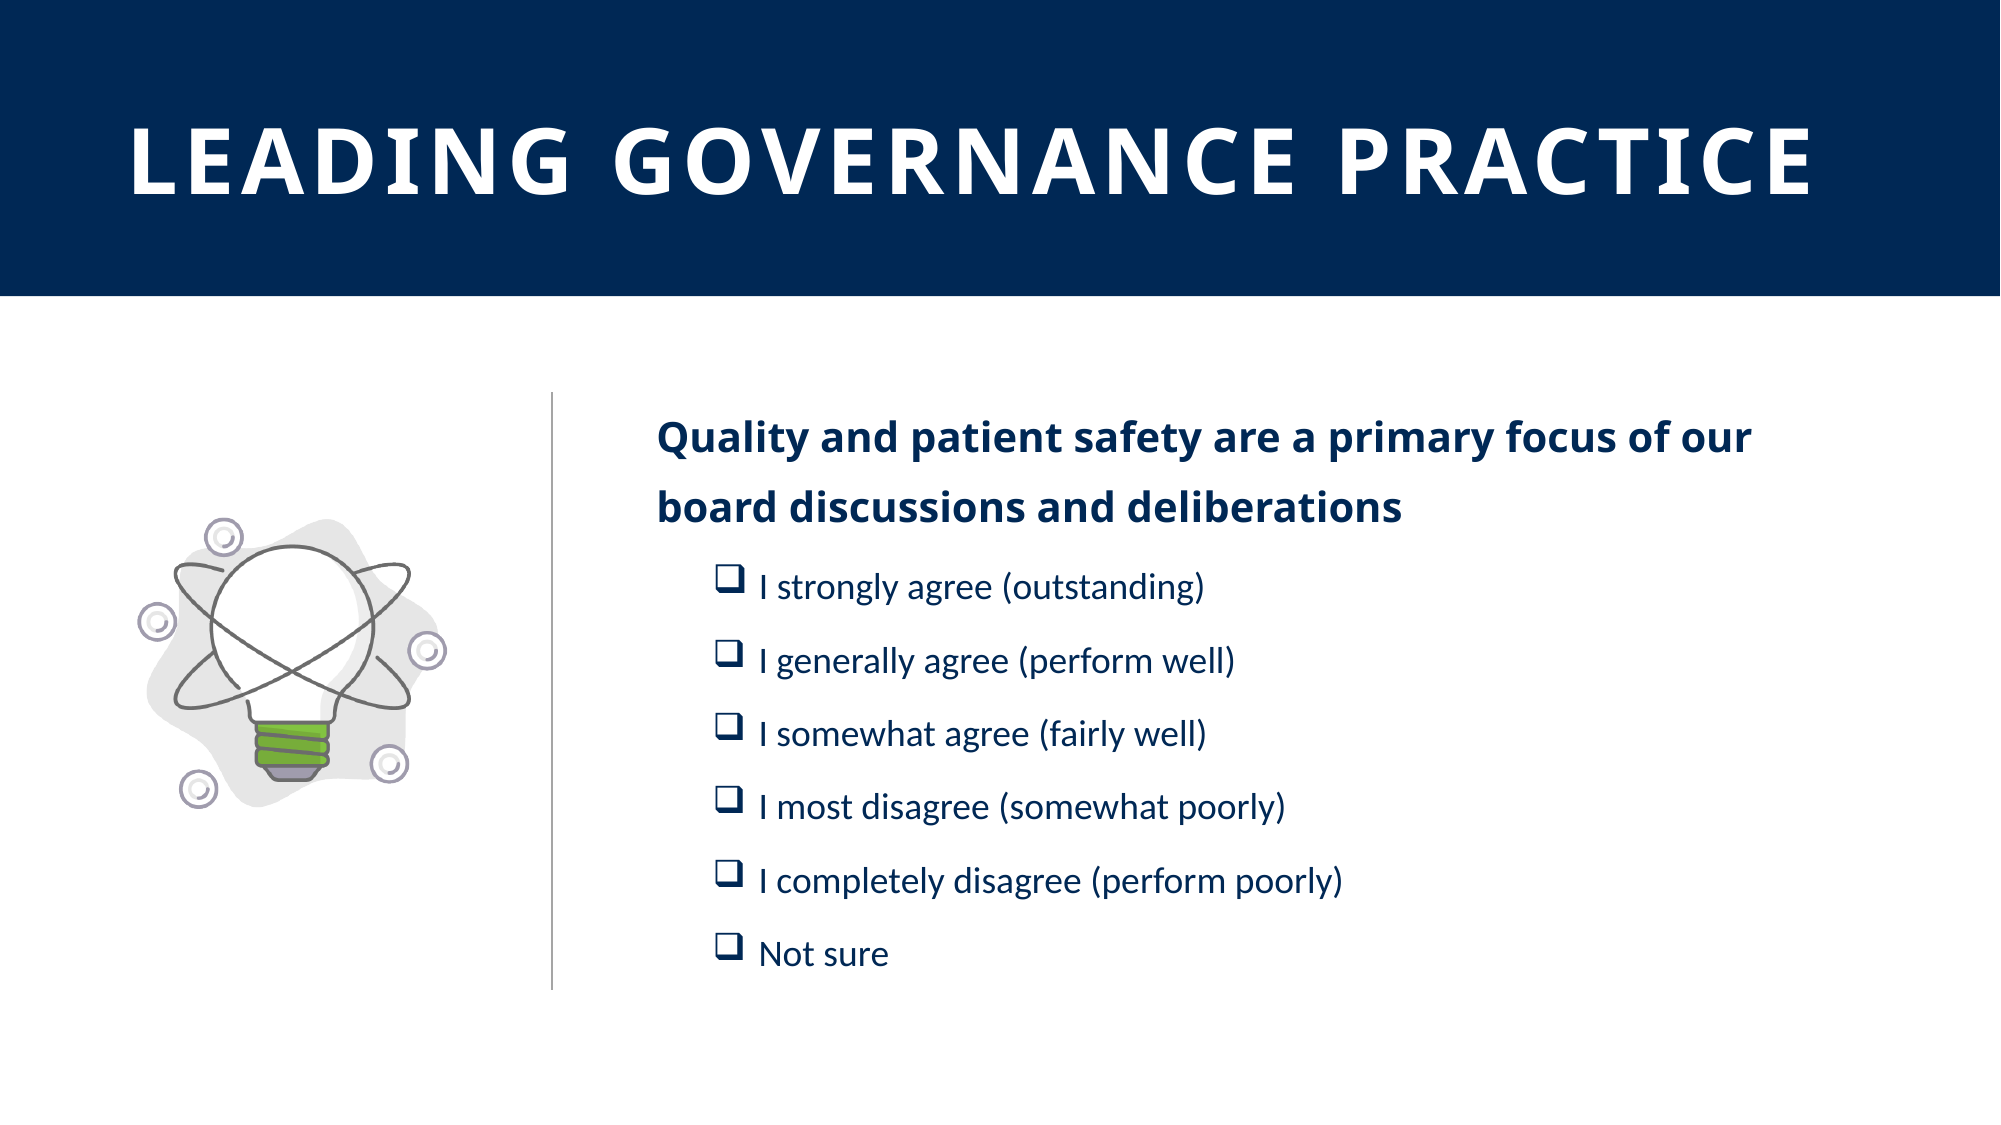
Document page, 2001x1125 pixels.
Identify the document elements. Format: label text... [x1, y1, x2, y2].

picture [126, 498, 457, 829]
list Quality and patient safety are a primary focus of our board discussions and deliberations I strongly agree (outstanding) I generally agree (perform well) I somewhat agree (fairly well) I most disagree (somewhat poorly) I completely disagree (perform poorly) Not sure [622, 383, 1827, 994]
title LEADING GOVERNANCE PRACTICE [111, 31, 1924, 298]
